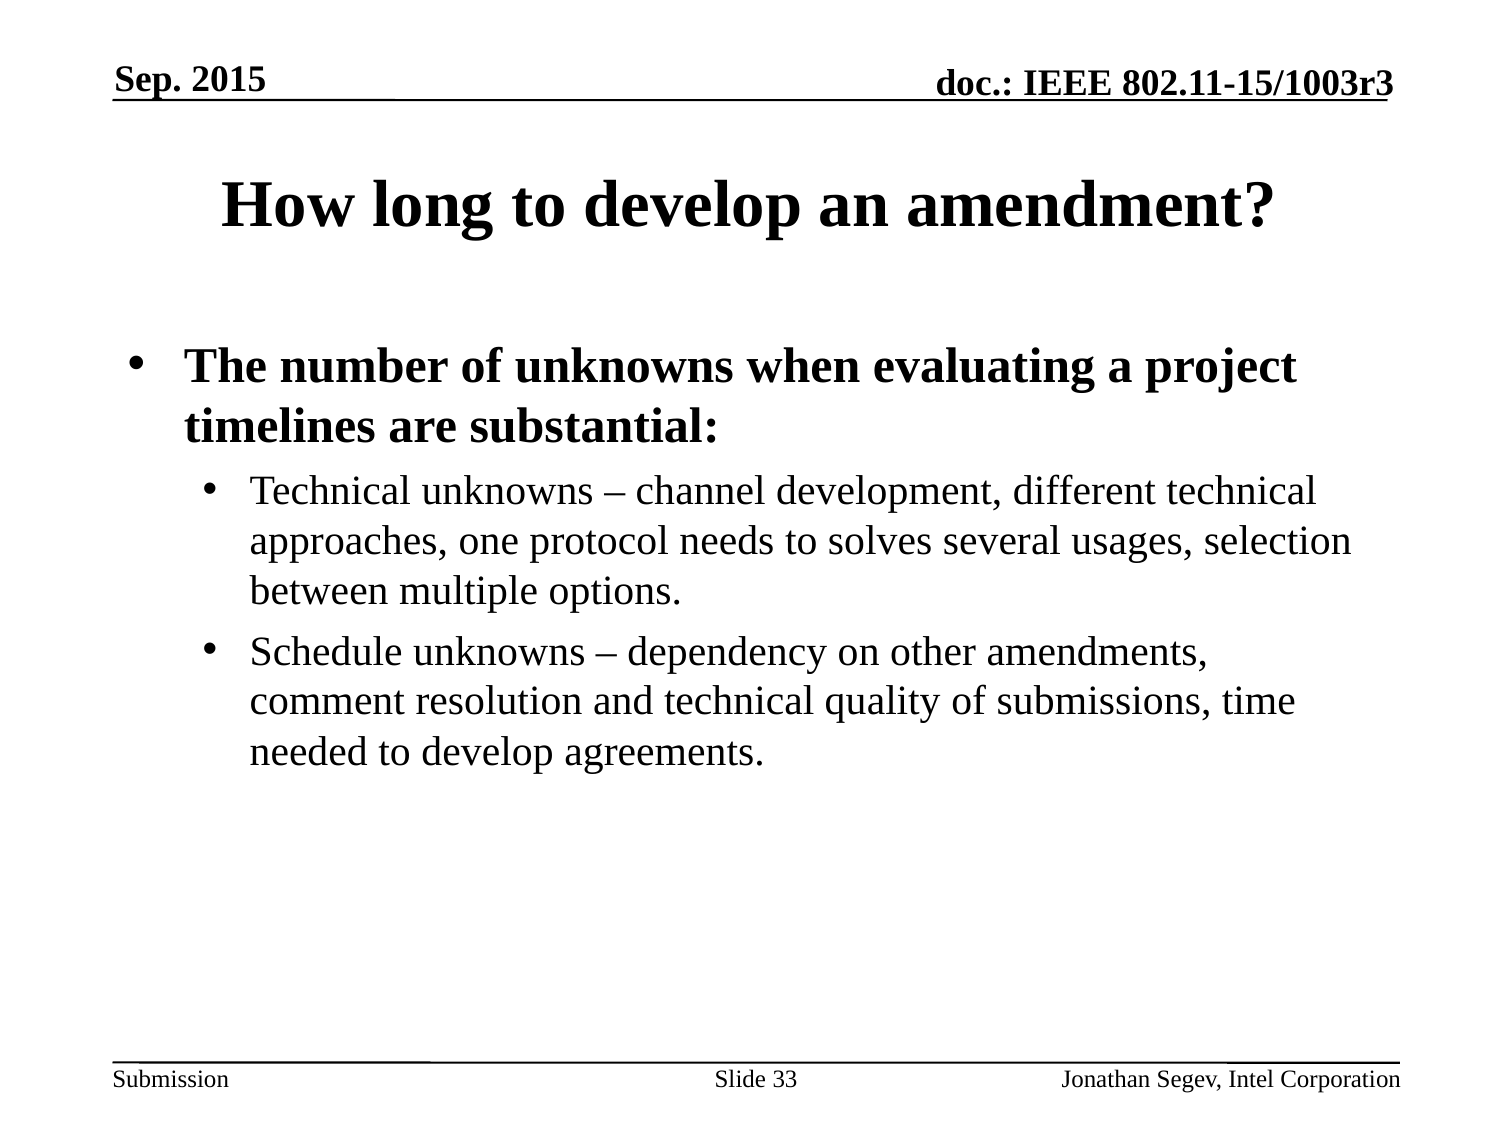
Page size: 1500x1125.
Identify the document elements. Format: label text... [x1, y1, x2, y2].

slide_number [114, 54, 423, 100]
list The number of unknowns when evaluating a project timelines are substantial: Technical unknowns – channel development, different technical approaches, one protocol needs to solves several usages, selection between multiple options. Schedule unknowns – dependency on other amendments, comment resolution and technical quality of submissions, time needed to develop agreements. [112, 324, 1388, 1000]
slide_number Slide 33 [712, 1061, 800, 1123]
title How long to develop an amendment? [112, 112, 1388, 288]
footer Jonathan Segev, Intel Corporation [878, 1061, 1402, 1093]
